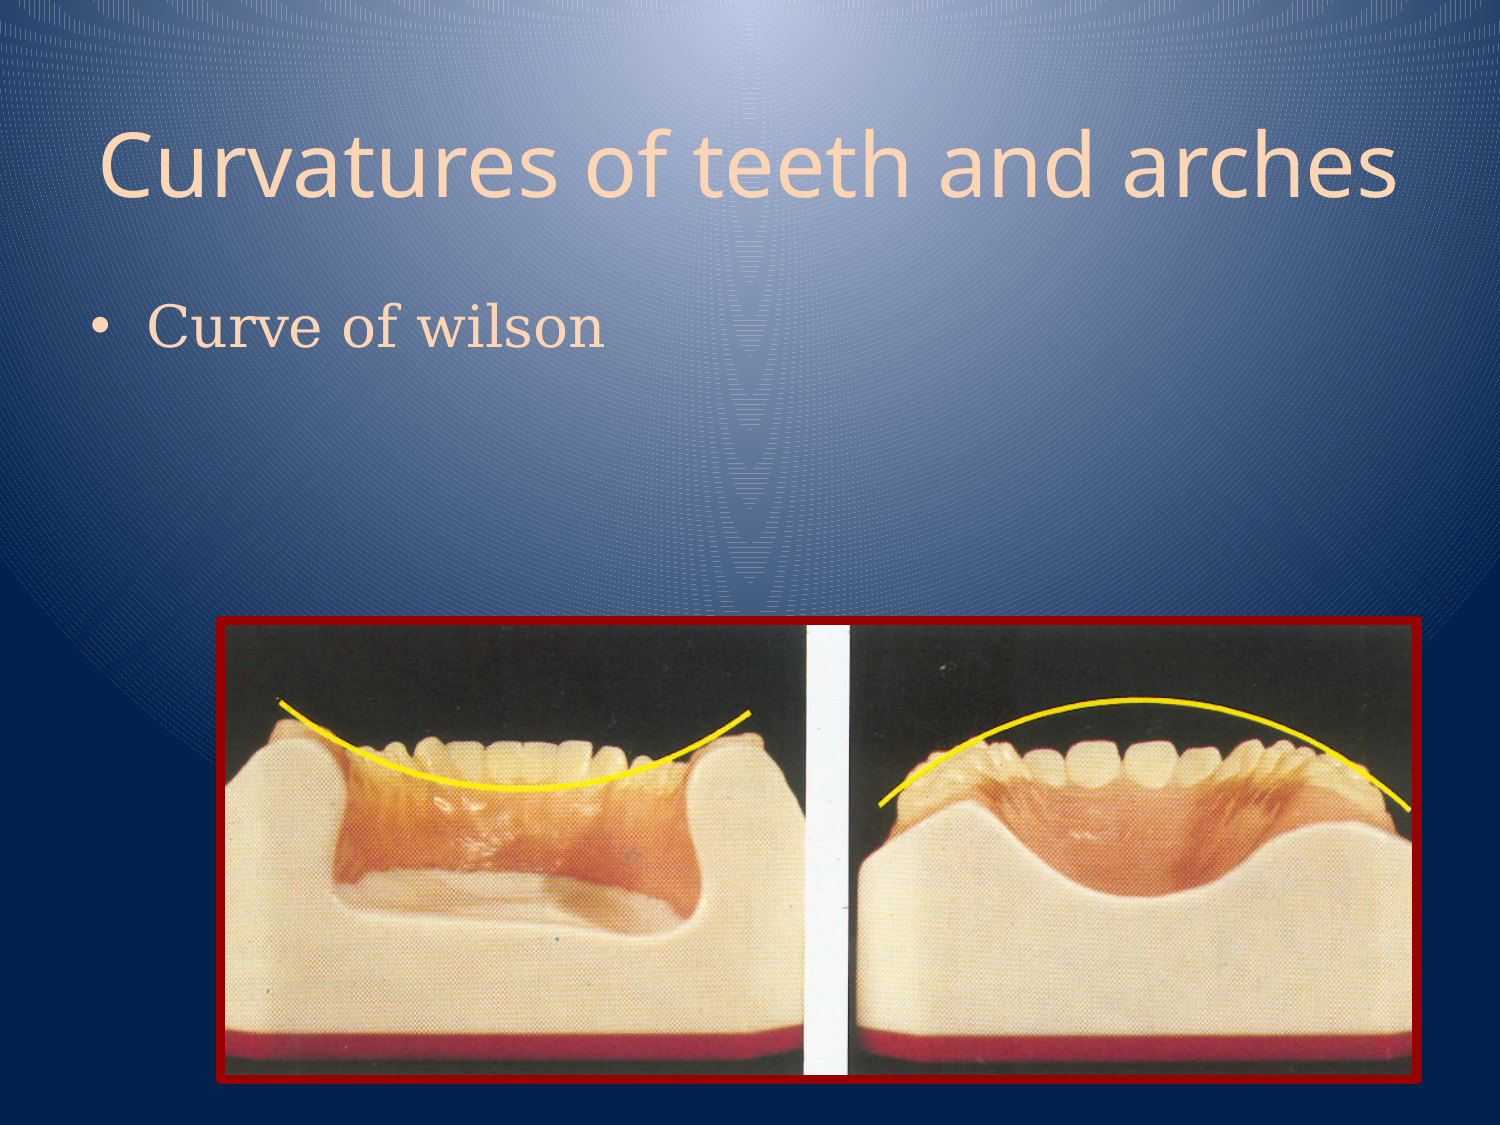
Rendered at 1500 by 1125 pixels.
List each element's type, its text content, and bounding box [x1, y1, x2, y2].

list Curve of wilson [75, 200, 738, 875]
title Curvatures of teeth and arches [75, 47, 1425, 275]
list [224, 624, 1413, 1076]
